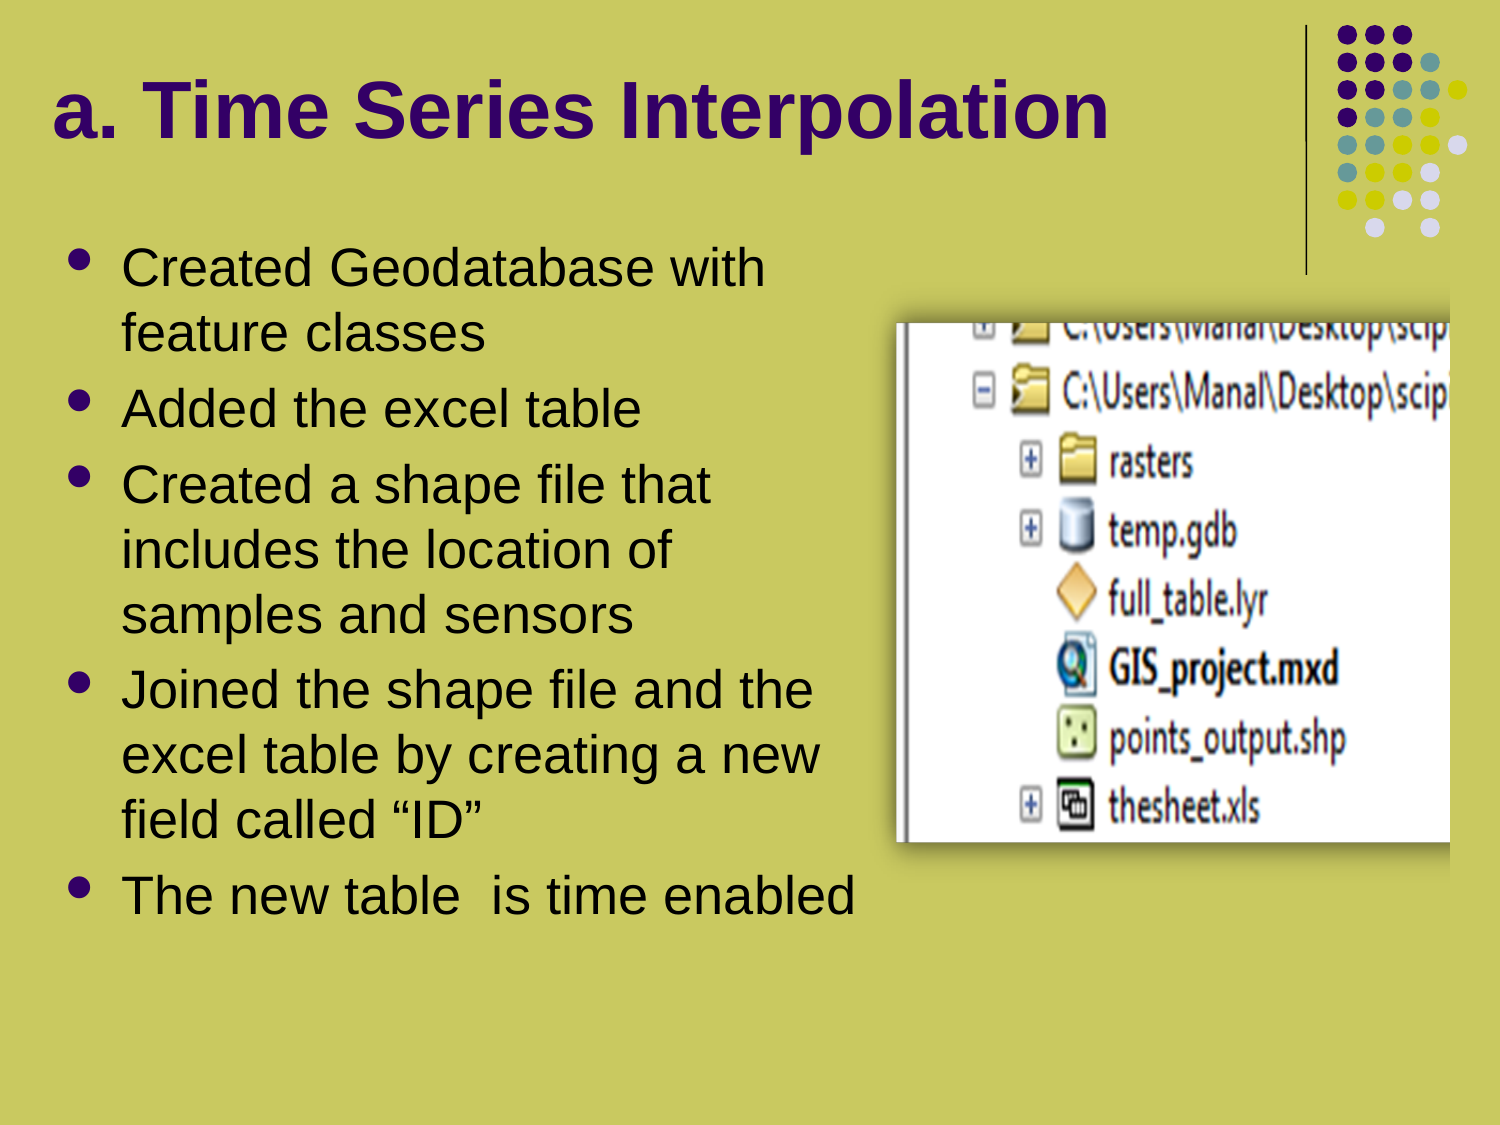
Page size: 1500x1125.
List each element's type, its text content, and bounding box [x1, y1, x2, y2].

list Created Geodatabase with feature classes Added the excel table Created a shape file that includes the location of samples and sensors Joined the shape file and the excel table by creating a new field called “ID” The new table is time enabled [50, 224, 875, 1063]
picture [862, 274, 1451, 926]
text_box a. Time Series Interpolation [37, 50, 1163, 163]
